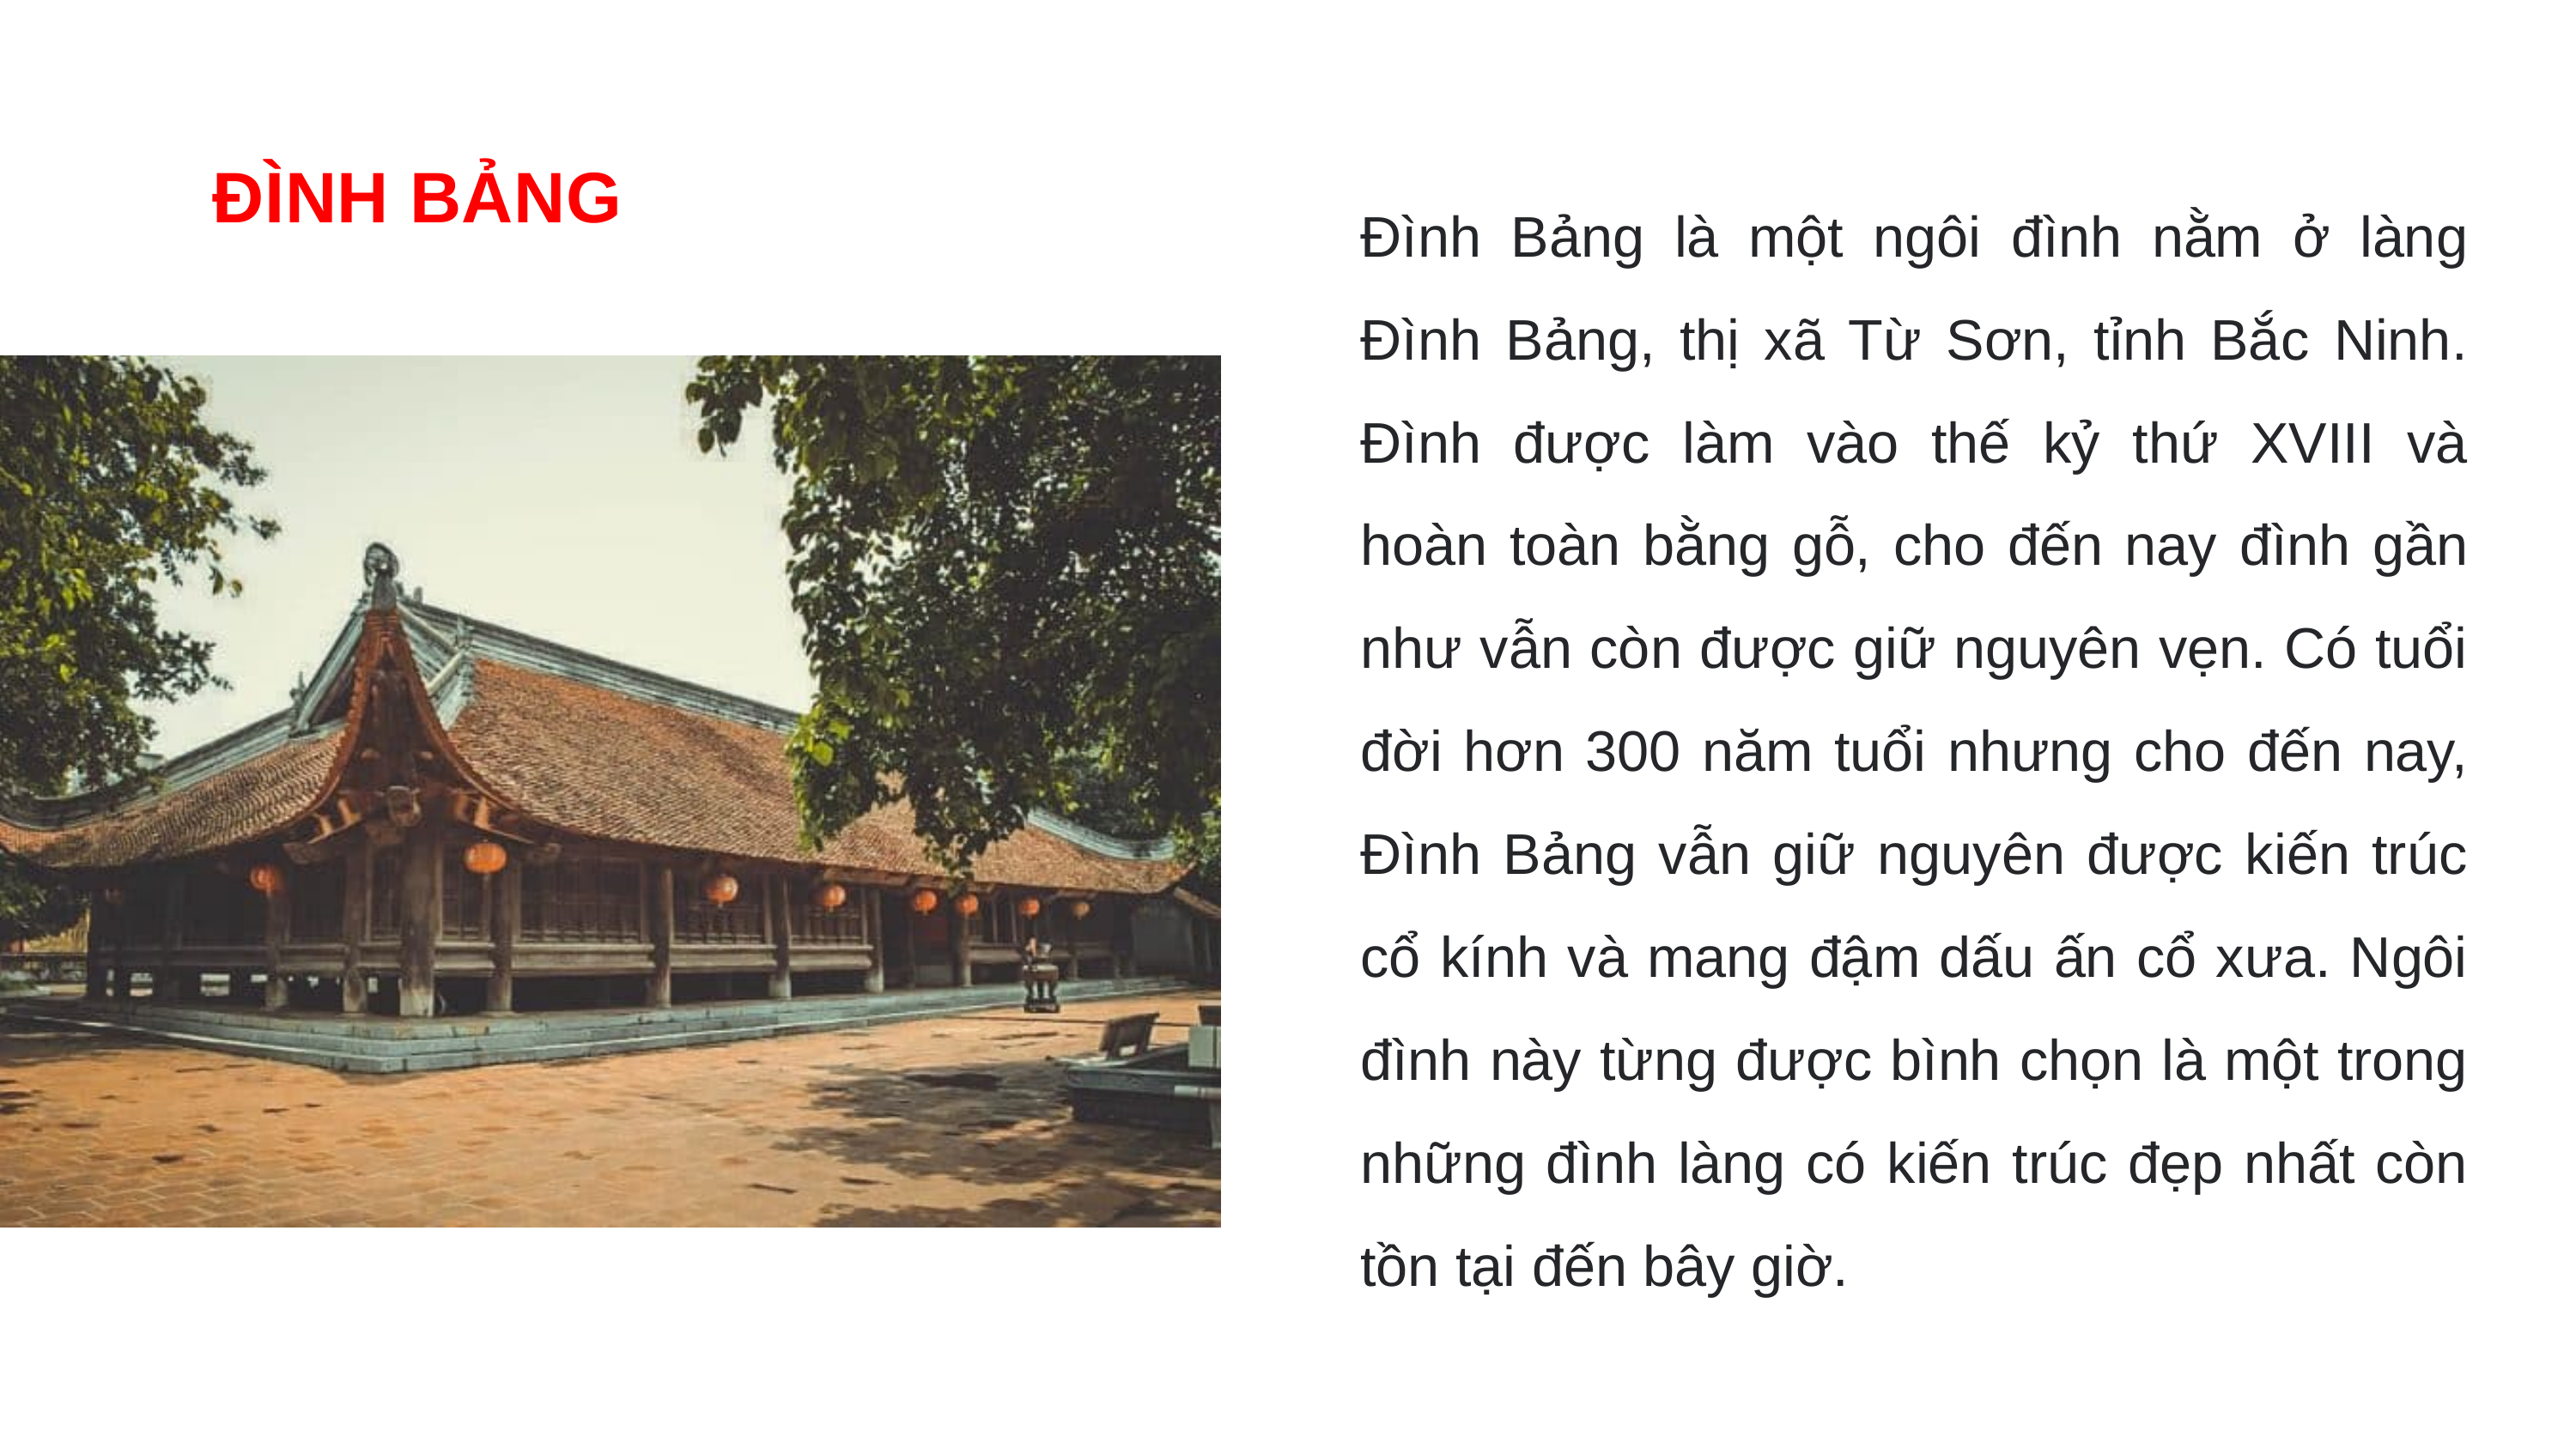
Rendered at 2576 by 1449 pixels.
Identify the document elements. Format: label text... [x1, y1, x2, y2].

text_box Đình Bảng là một ngôi đình nằm ở làng Đình Bảng, thị xã Từ Sơn, tỉnh Bắc Ninh. Đình được làm vào thế kỷ thứ XVIII và hoàn toàn bằng gỗ, cho đến nay đình gần như vẫn còn được giữ nguyên vẹn. Có tuổi đời hơn 300 năm tuổi nhưng cho đến nay, Đình Bảng vẫn giữ nguyên được kiến trúc cổ kính và mang đậm dấu ấn cổ xưa. Ngôi đình này từng được bình chọn là một trong những đình làng có kiến trúc đẹp nhất còn tồn tại đến bây giờ. [1360, 165, 2469, 1298]
text_box ĐÌNH BẢNG [182, 108, 1638, 238]
picture [0, 355, 1221, 1228]
